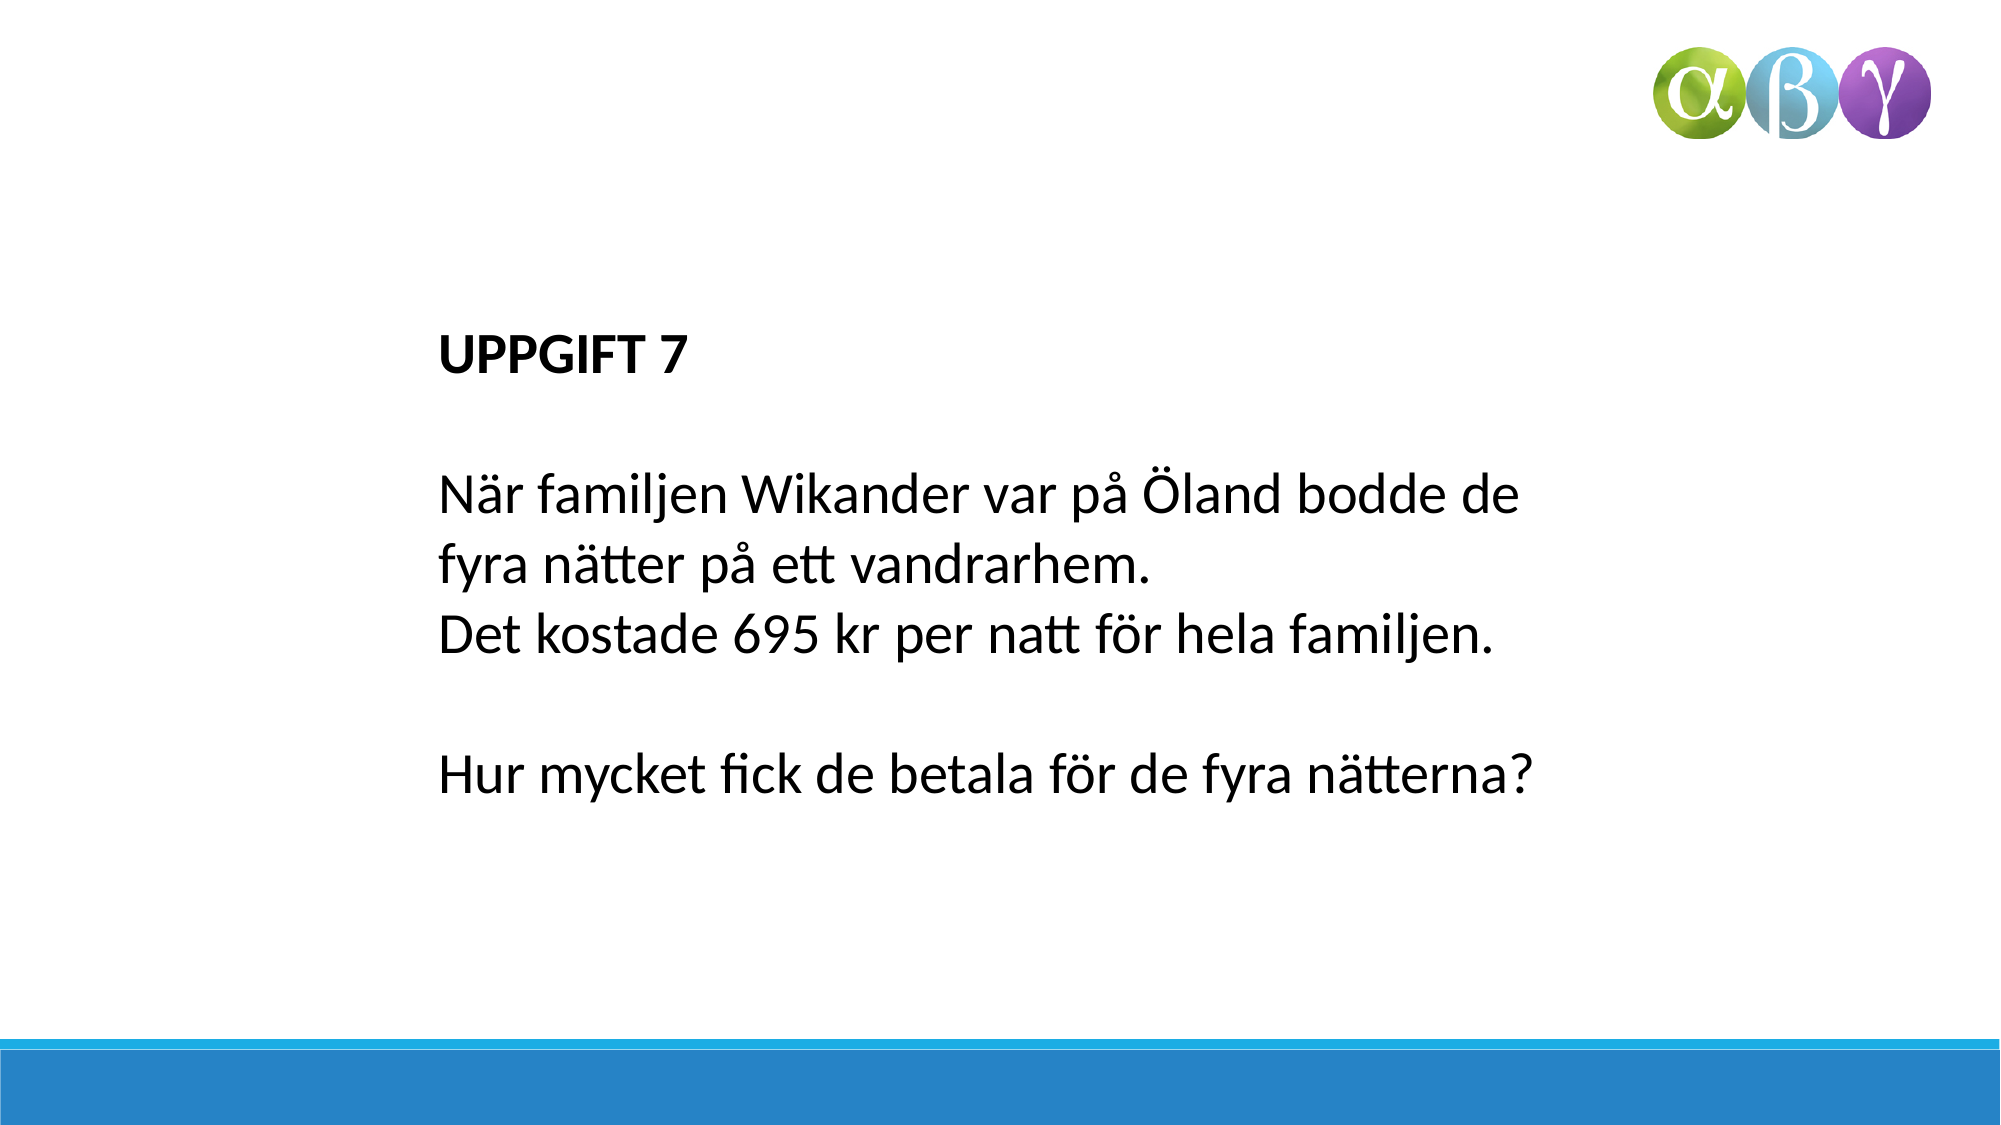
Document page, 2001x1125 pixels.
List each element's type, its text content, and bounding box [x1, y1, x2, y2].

text_box UPPGIFT 7 När familjen Wikander var på Öland bodde de fyra nätter på ett vandrarhem. Det kostade 695 kr per natt för hela familjen. Hur mycket fick de betala för de fyra nätterna? [423, 307, 1577, 813]
picture [1652, 46, 1932, 140]
